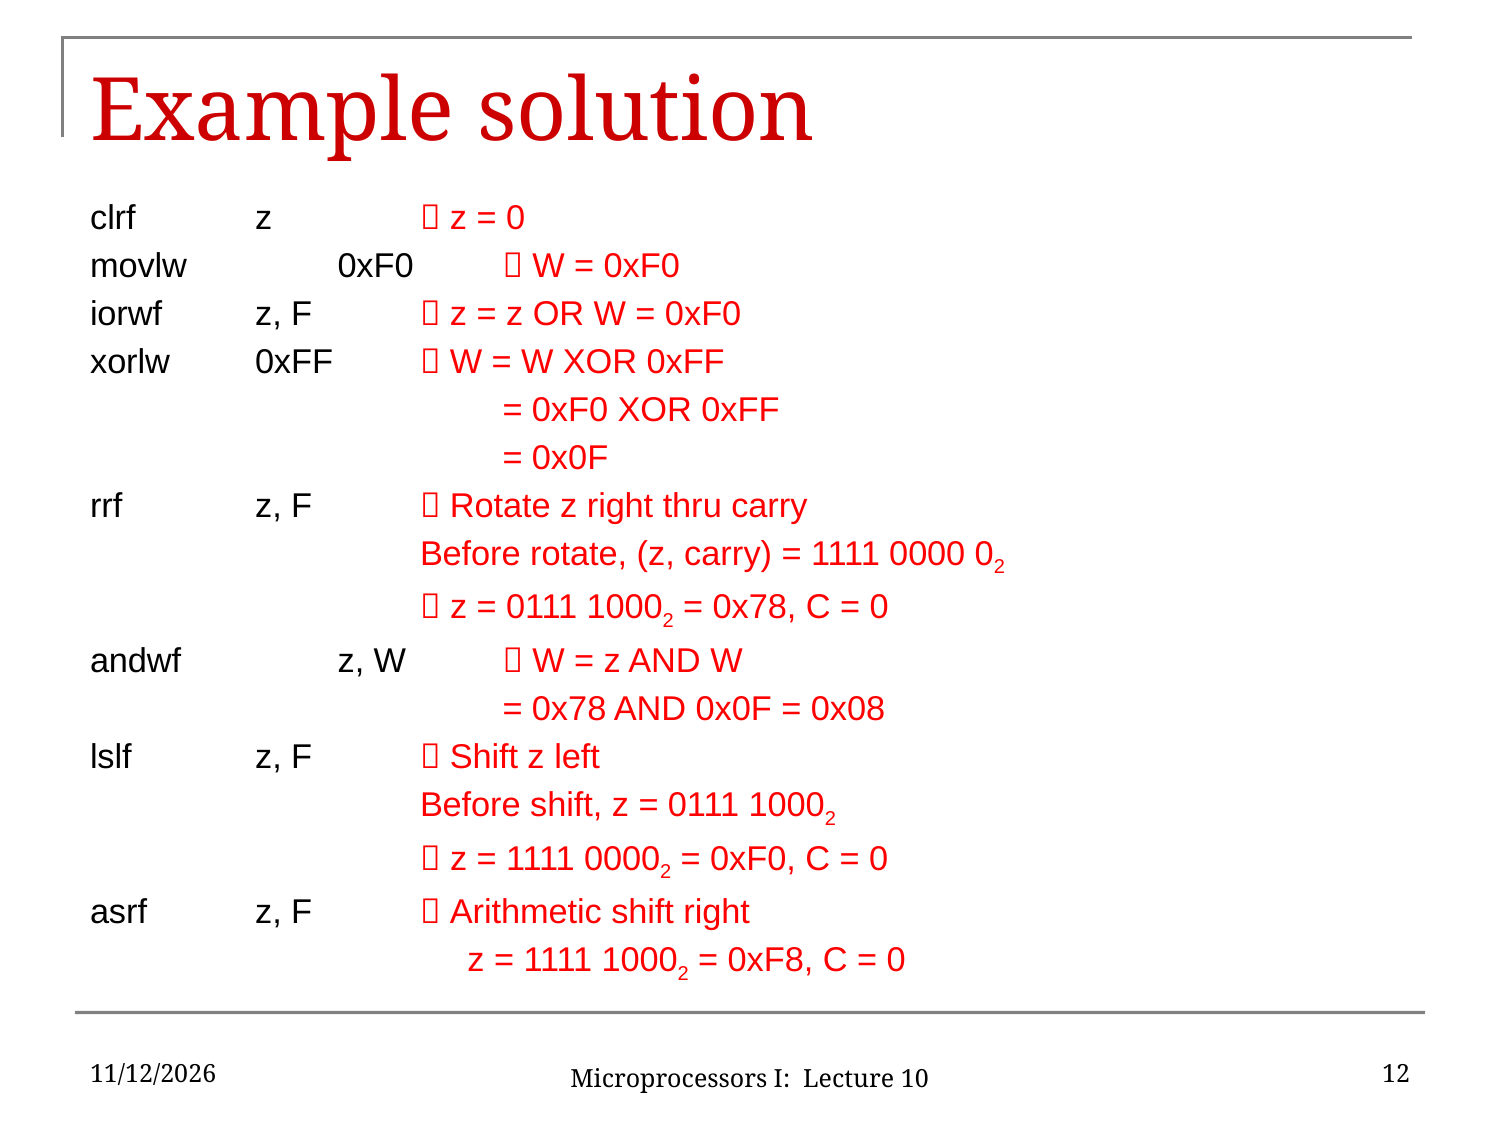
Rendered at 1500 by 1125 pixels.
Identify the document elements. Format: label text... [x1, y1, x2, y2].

list clrf z  z = 0 movlw 0xF0  W = 0xF0 iorwf z, F  z = z OR W = 0xF0 xorlw 0xFF  W = W XOR 0xFF = 0xF0 XOR 0xFF = 0x0F rrf z, F  Rotate z right thru carry Before rotate, (z, carry) = 1111 0000 02  z = 0111 10002 = 0x78, C = 0 andwf z, W  W = z AND W = 0x78 AND 0x0F = 0x08 lslf z, F  Shift z left Before shift, z = 0111 10002  z = 1111 00002 = 0xF0, C = 0 asrf z, F  Arithmetic shift right z = 1111 10002 = 0xF8, C = 0 [75, 187, 1425, 1006]
footer Microprocessors I: Lecture 10 [512, 1024, 988, 1101]
slide_number 12 [1074, 1023, 1426, 1100]
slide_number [74, 1023, 426, 1100]
title Example solution [75, 45, 1425, 163]
